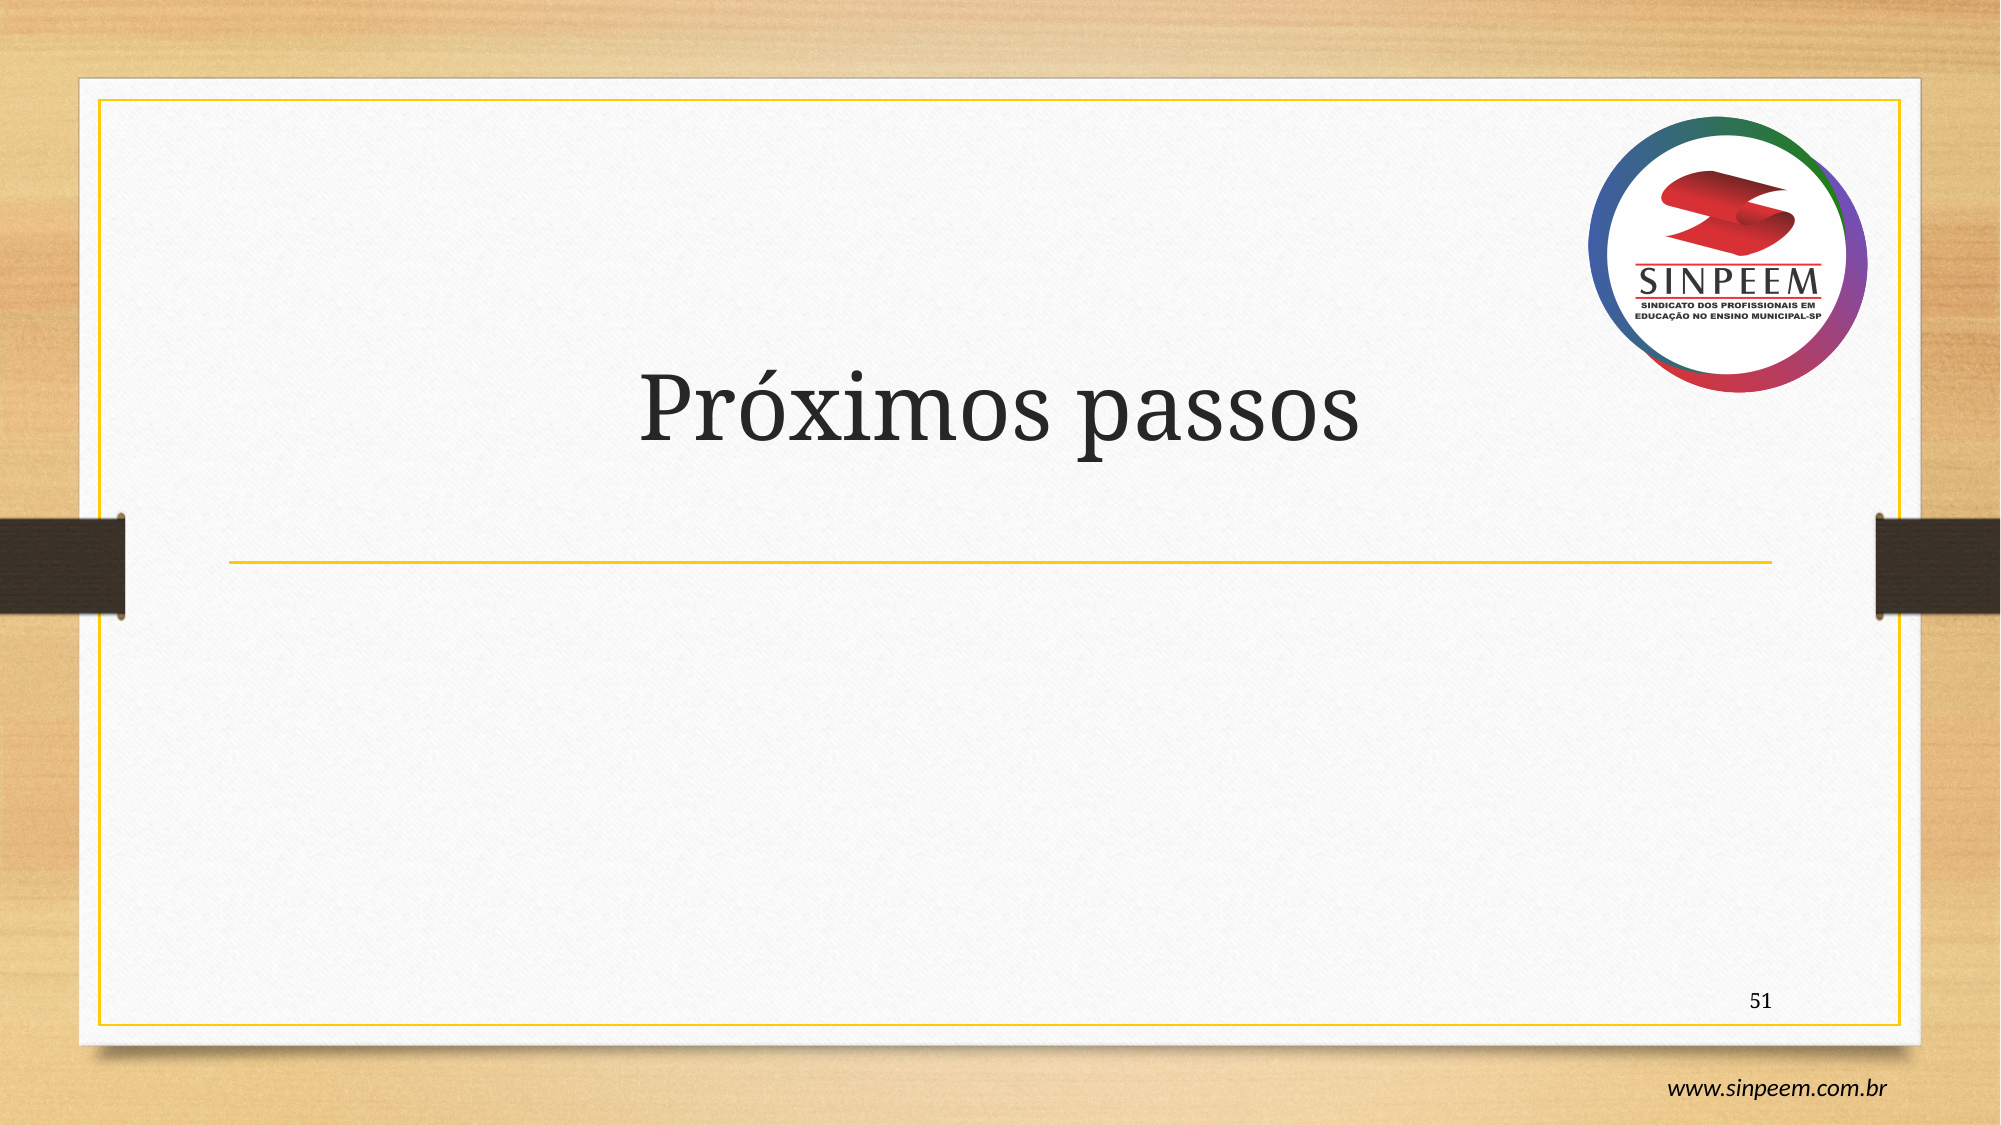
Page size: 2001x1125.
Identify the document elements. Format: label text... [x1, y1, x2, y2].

text_box www.sinpeem.com.br [1644, 1064, 1903, 1110]
text_box [188, 240, 1571, 1016]
picture [0, 0, 2001, 1125]
title Próximos passos [212, 278, 1789, 530]
slide_number 51 [1698, 979, 1788, 1025]
